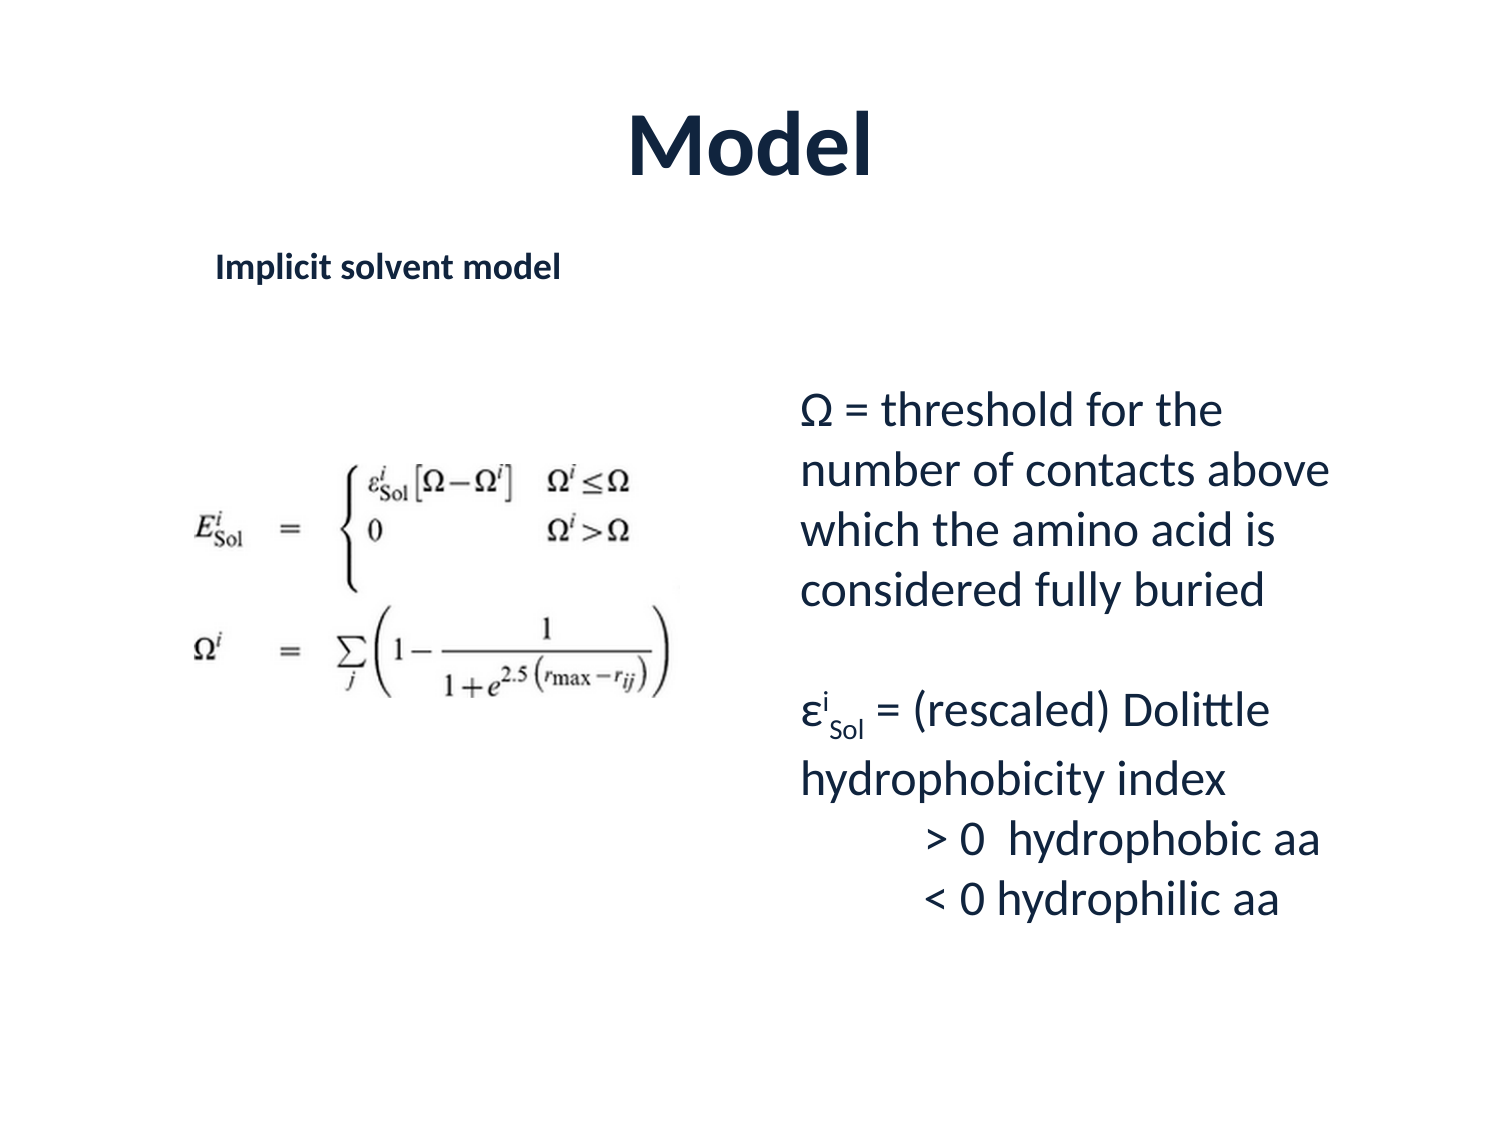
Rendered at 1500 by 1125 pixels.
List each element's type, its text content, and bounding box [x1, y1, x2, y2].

title Model [75, 45, 1425, 233]
picture [105, 433, 680, 735]
text_box Implicit solvent model [200, 234, 577, 295]
text_box Ω = threshold for the number of contacts above which the amino acid is considered fully buried εiSol = (rescaled) Dolittle hydrophobicity index > 0 hydrophobic aa < 0 hydrophilic aa [785, 369, 1407, 993]
